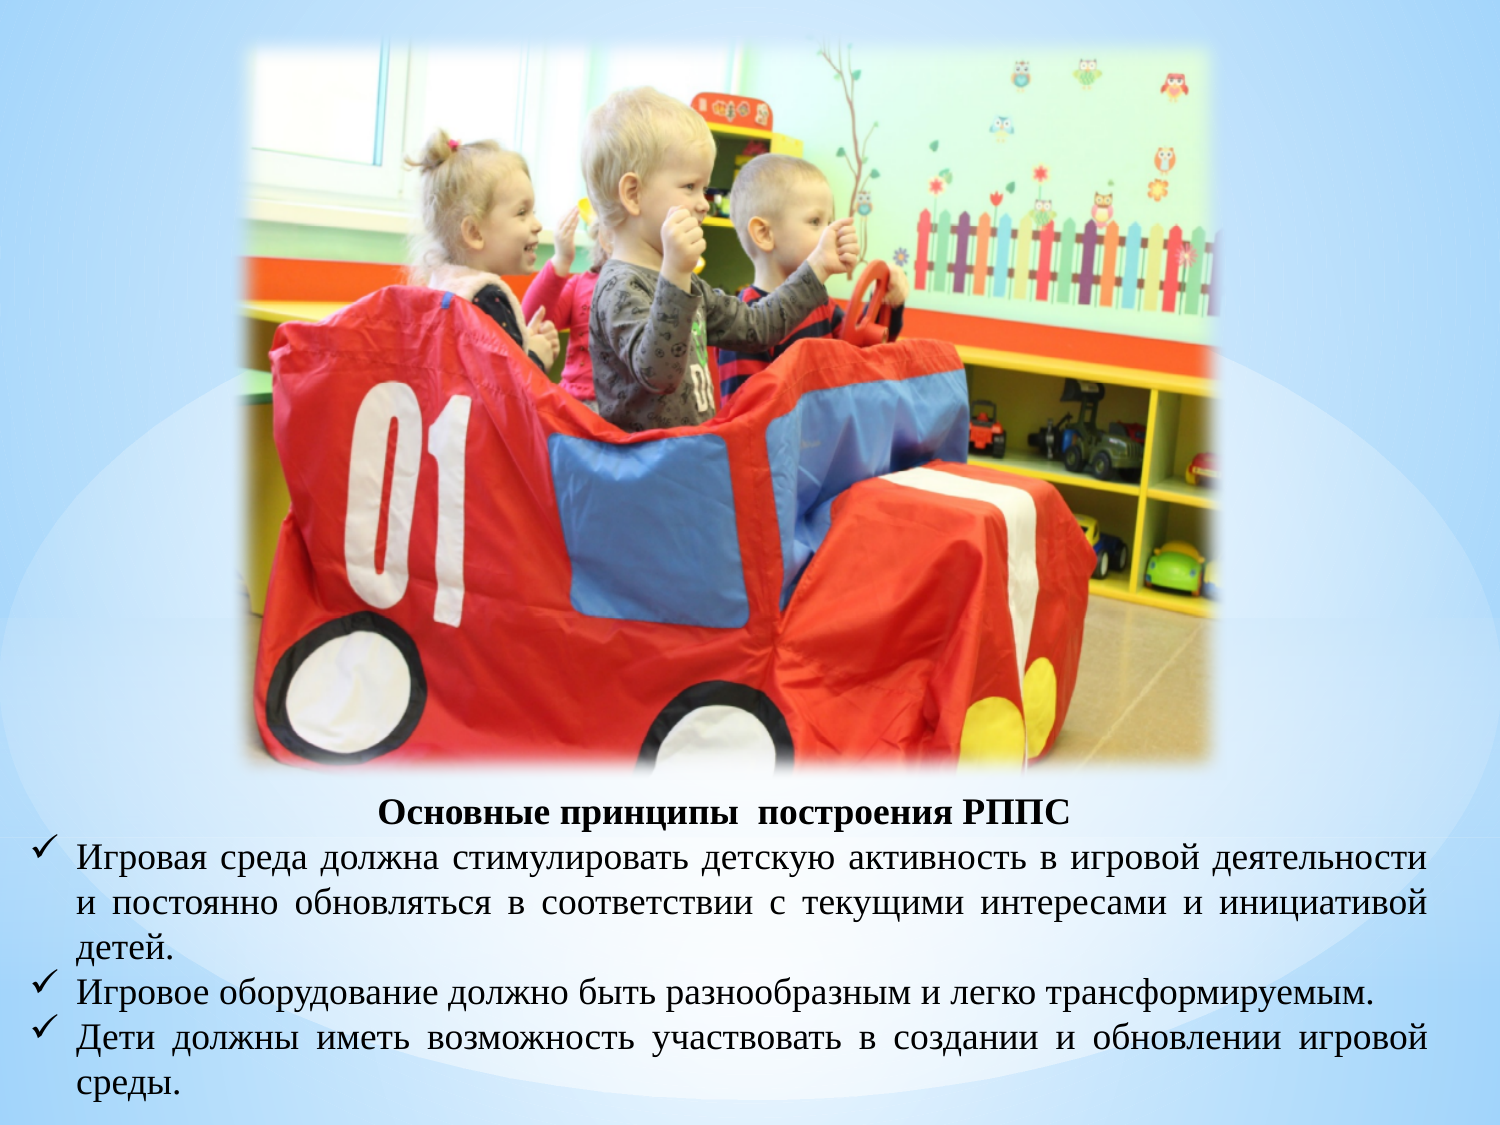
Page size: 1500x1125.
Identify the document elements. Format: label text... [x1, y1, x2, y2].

text_box Основные принципы построения РППС Игровая среда должна стимулировать детскую активность в игровой деятельности и постоянно обновляться в соответствии с текущими интересами и инициативой детей. Игровое оборудование должно быть разнообразным и легко трансформируемым. Дети должны иметь возможность участвовать в создании и обновлении игровой среды. [14, 779, 1444, 1110]
picture [229, 30, 1229, 780]
